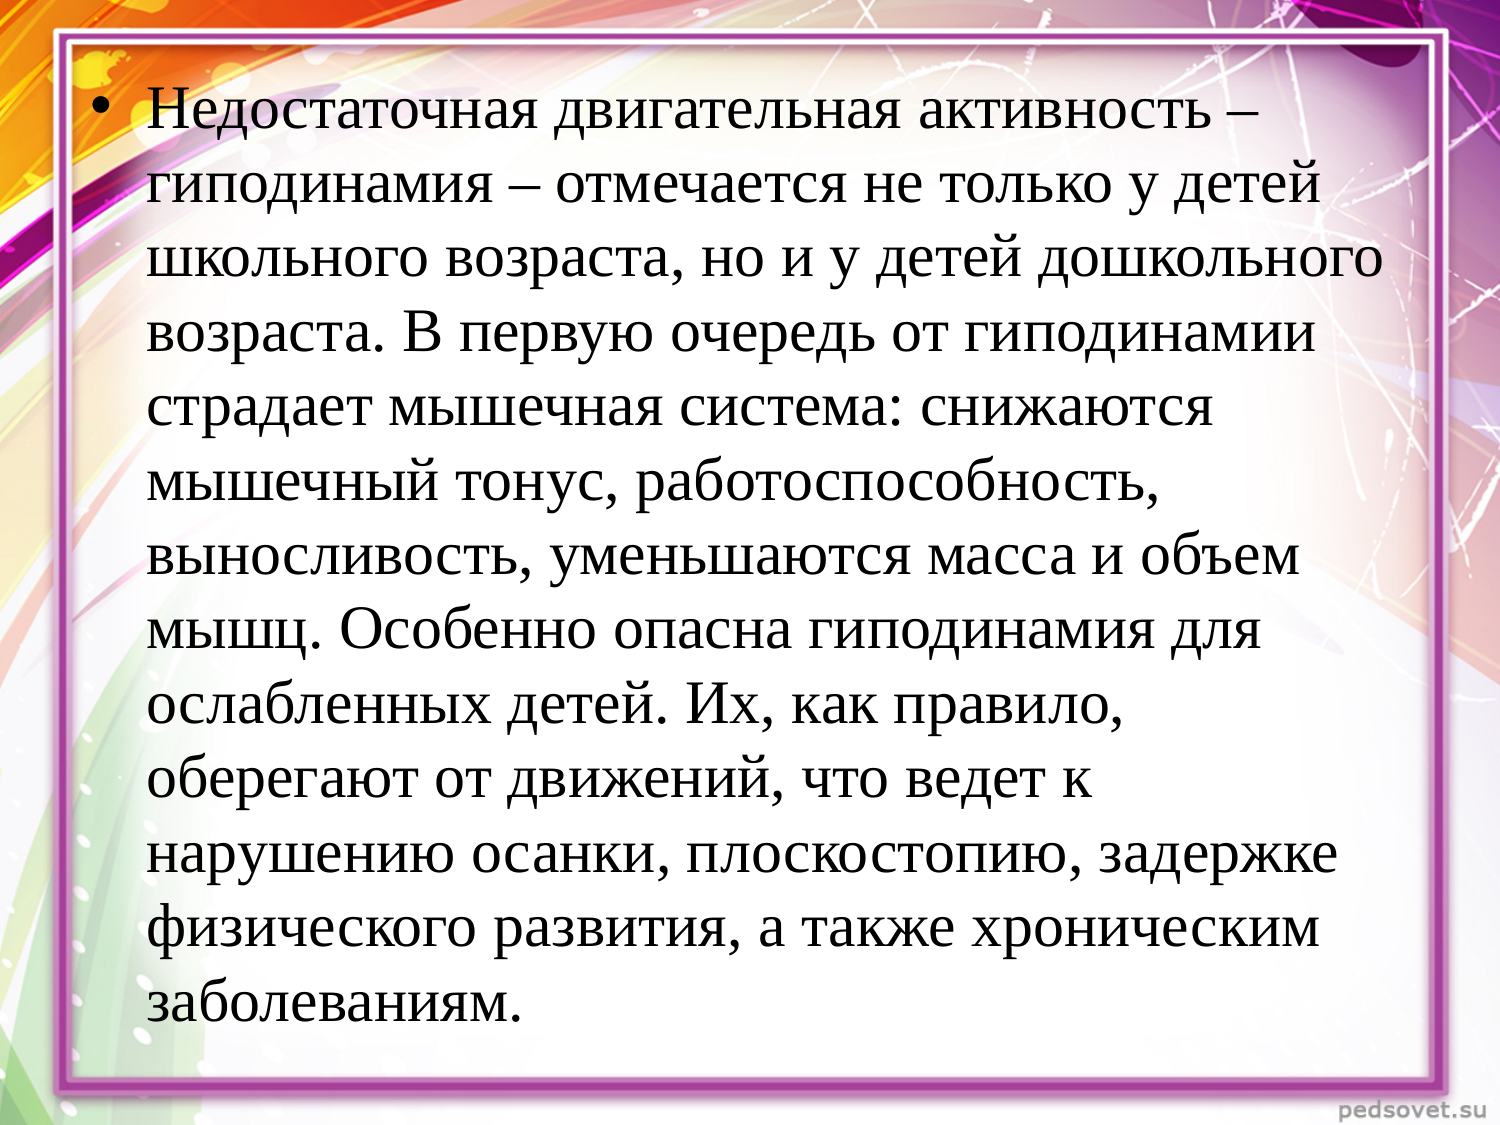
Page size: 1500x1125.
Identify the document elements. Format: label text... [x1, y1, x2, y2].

picture [0, 0, 1500, 1125]
list Недостаточная двигательная активность – гиподинамия – отмечается не только у детей школьного возраста, но и у детей дошкольного возраста. В первую очередь от гиподинамии страдает мышечная система: снижаются мышечный тонус, работоспособность, выносливость, уменьшаются масса и объем мышц. Особенно опасна гиподинамия для ослабленных детей. Их, как правило, оберегают от движений, что ведет к нарушению осанки, плоскостопию, задержке физического развития, а также хроническим заболеваниям. [74, 58, 1426, 1055]
